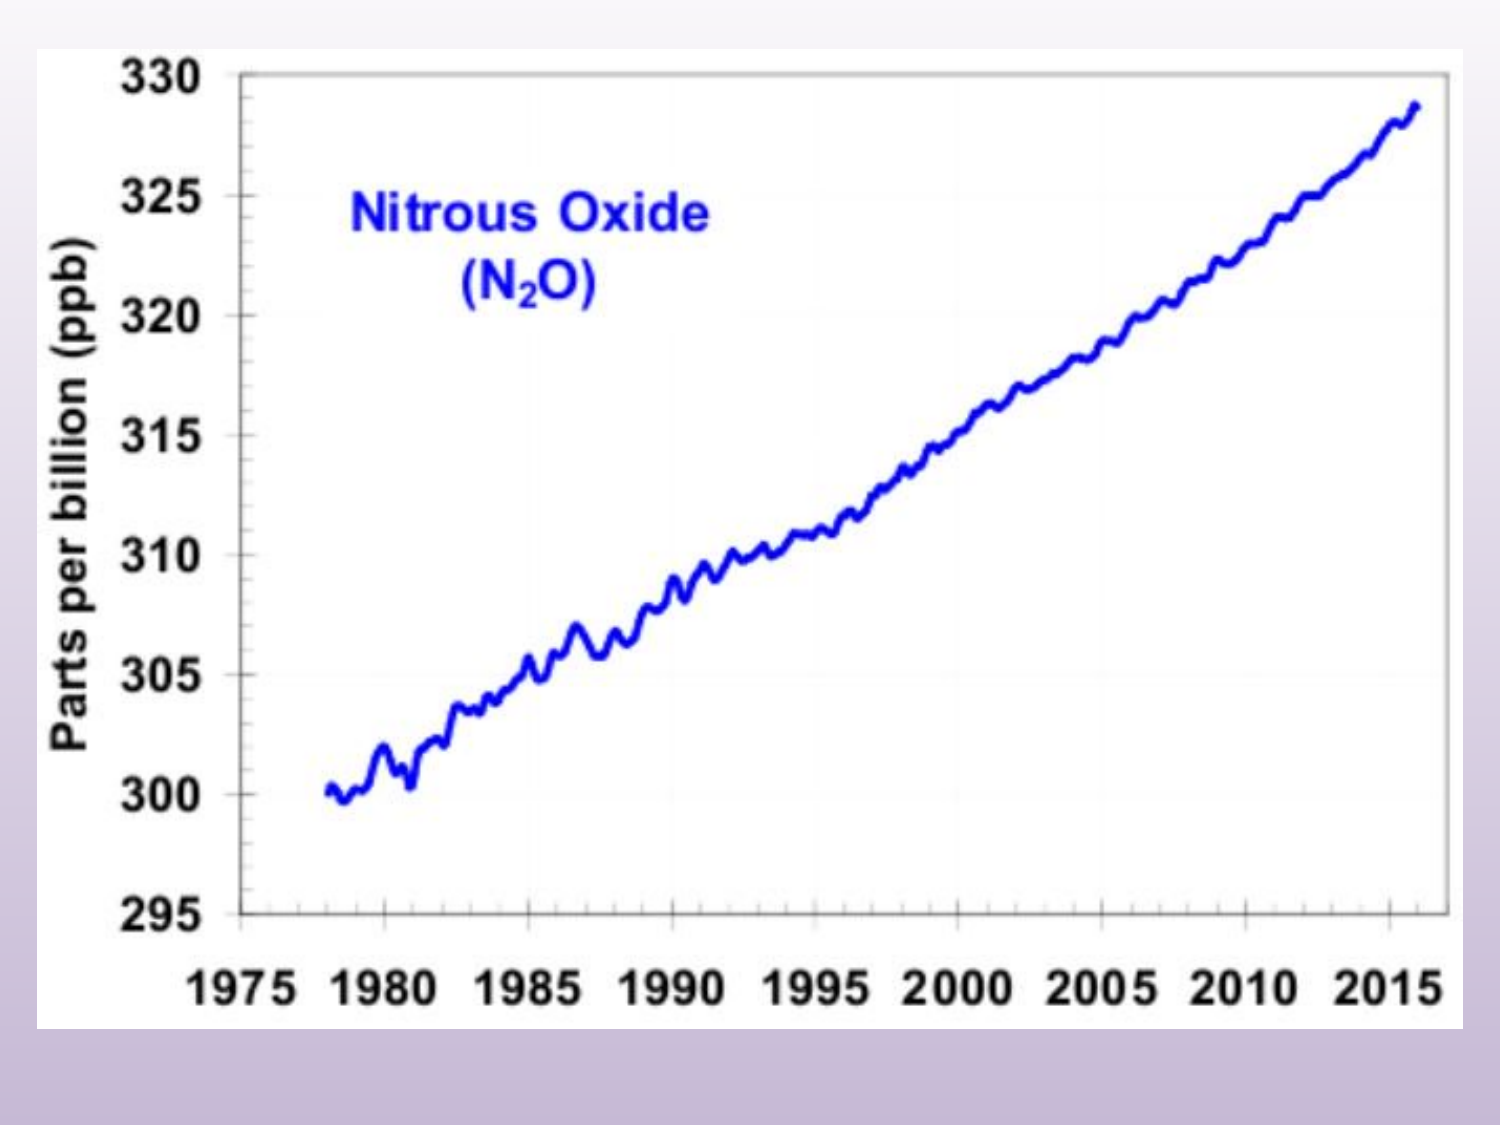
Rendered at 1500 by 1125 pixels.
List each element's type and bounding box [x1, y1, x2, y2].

picture [37, 49, 1463, 1029]
